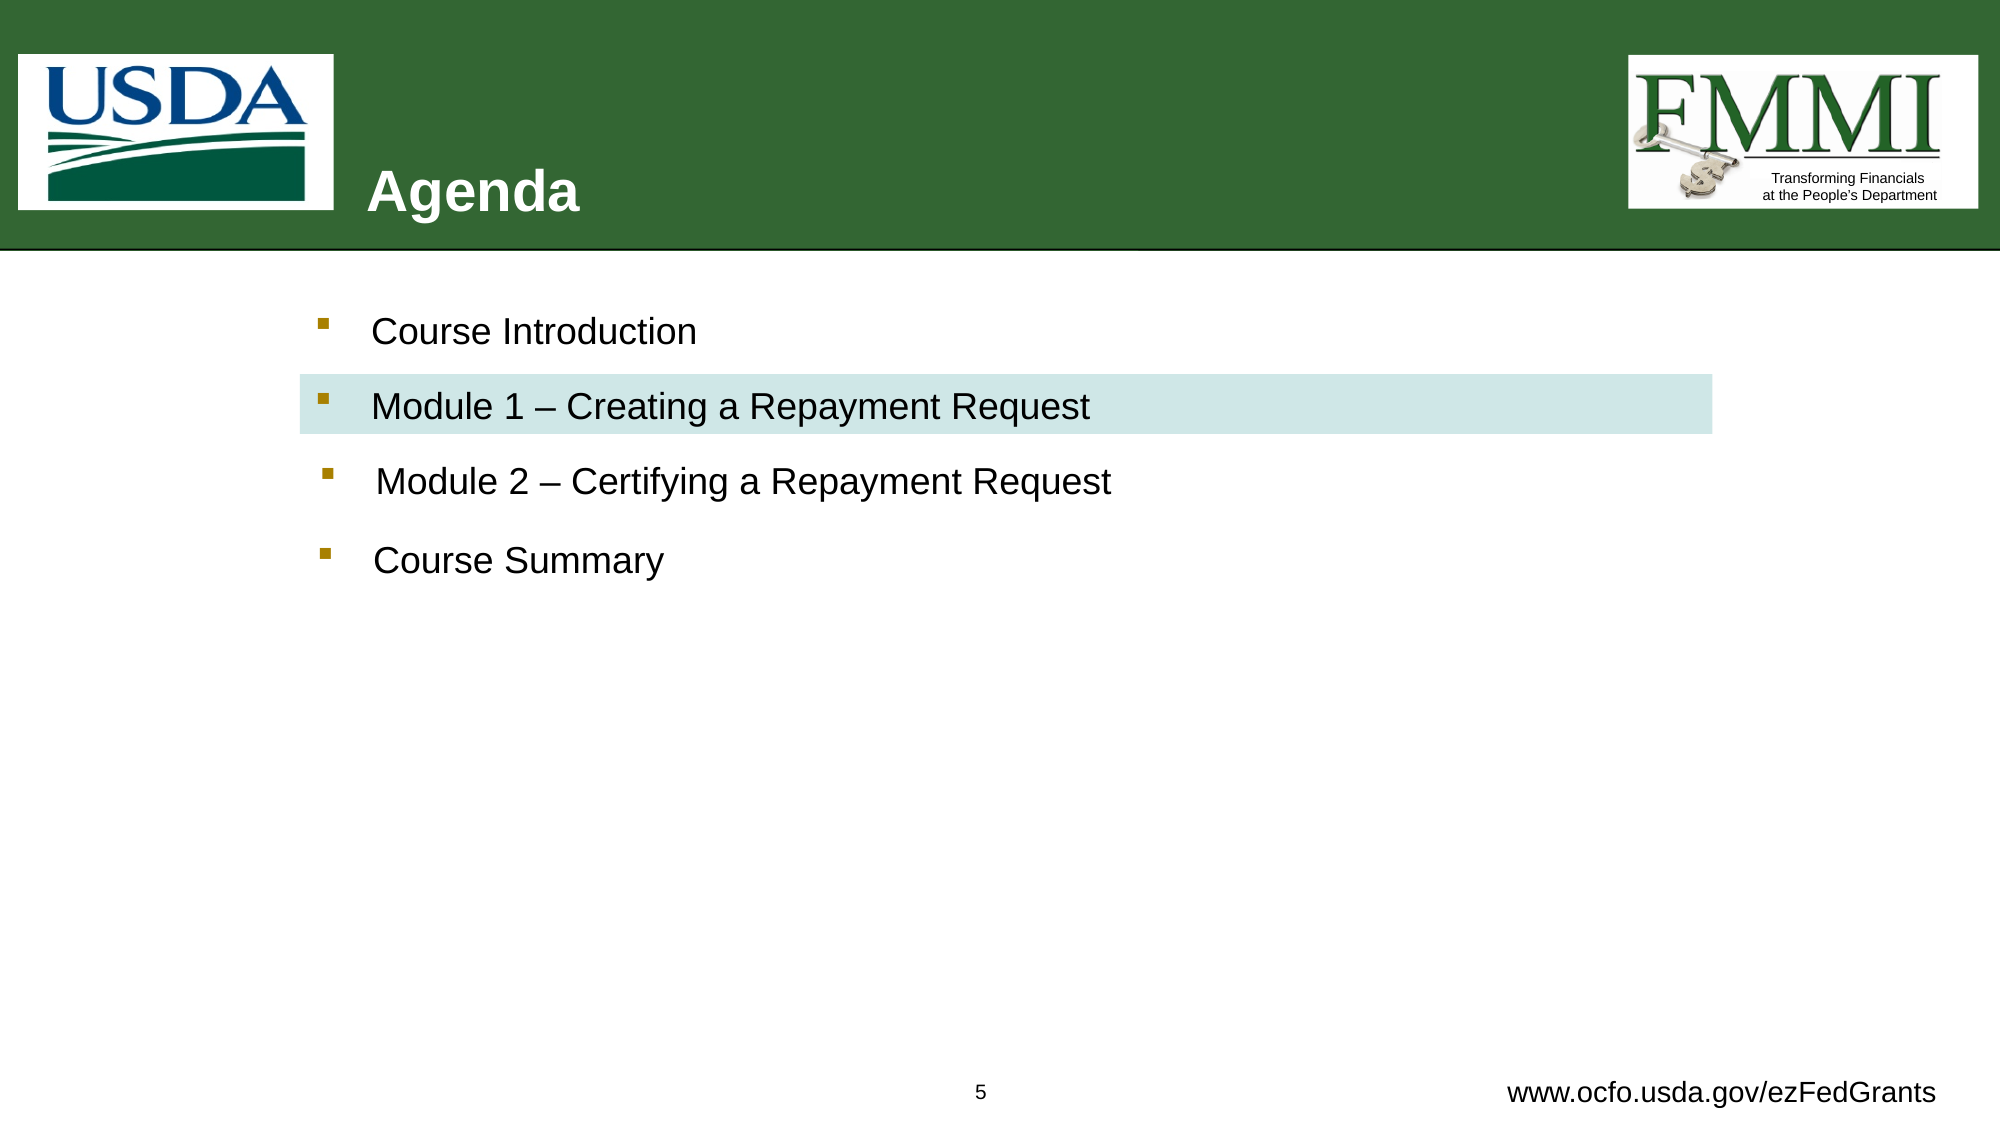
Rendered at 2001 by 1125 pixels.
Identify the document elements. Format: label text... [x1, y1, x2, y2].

title Agenda [351, 47, 1658, 231]
picture [1658, 71, 1942, 200]
slide_number 5 [794, 1070, 1167, 1112]
picture [38, 58, 316, 207]
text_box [299, 299, 1713, 590]
